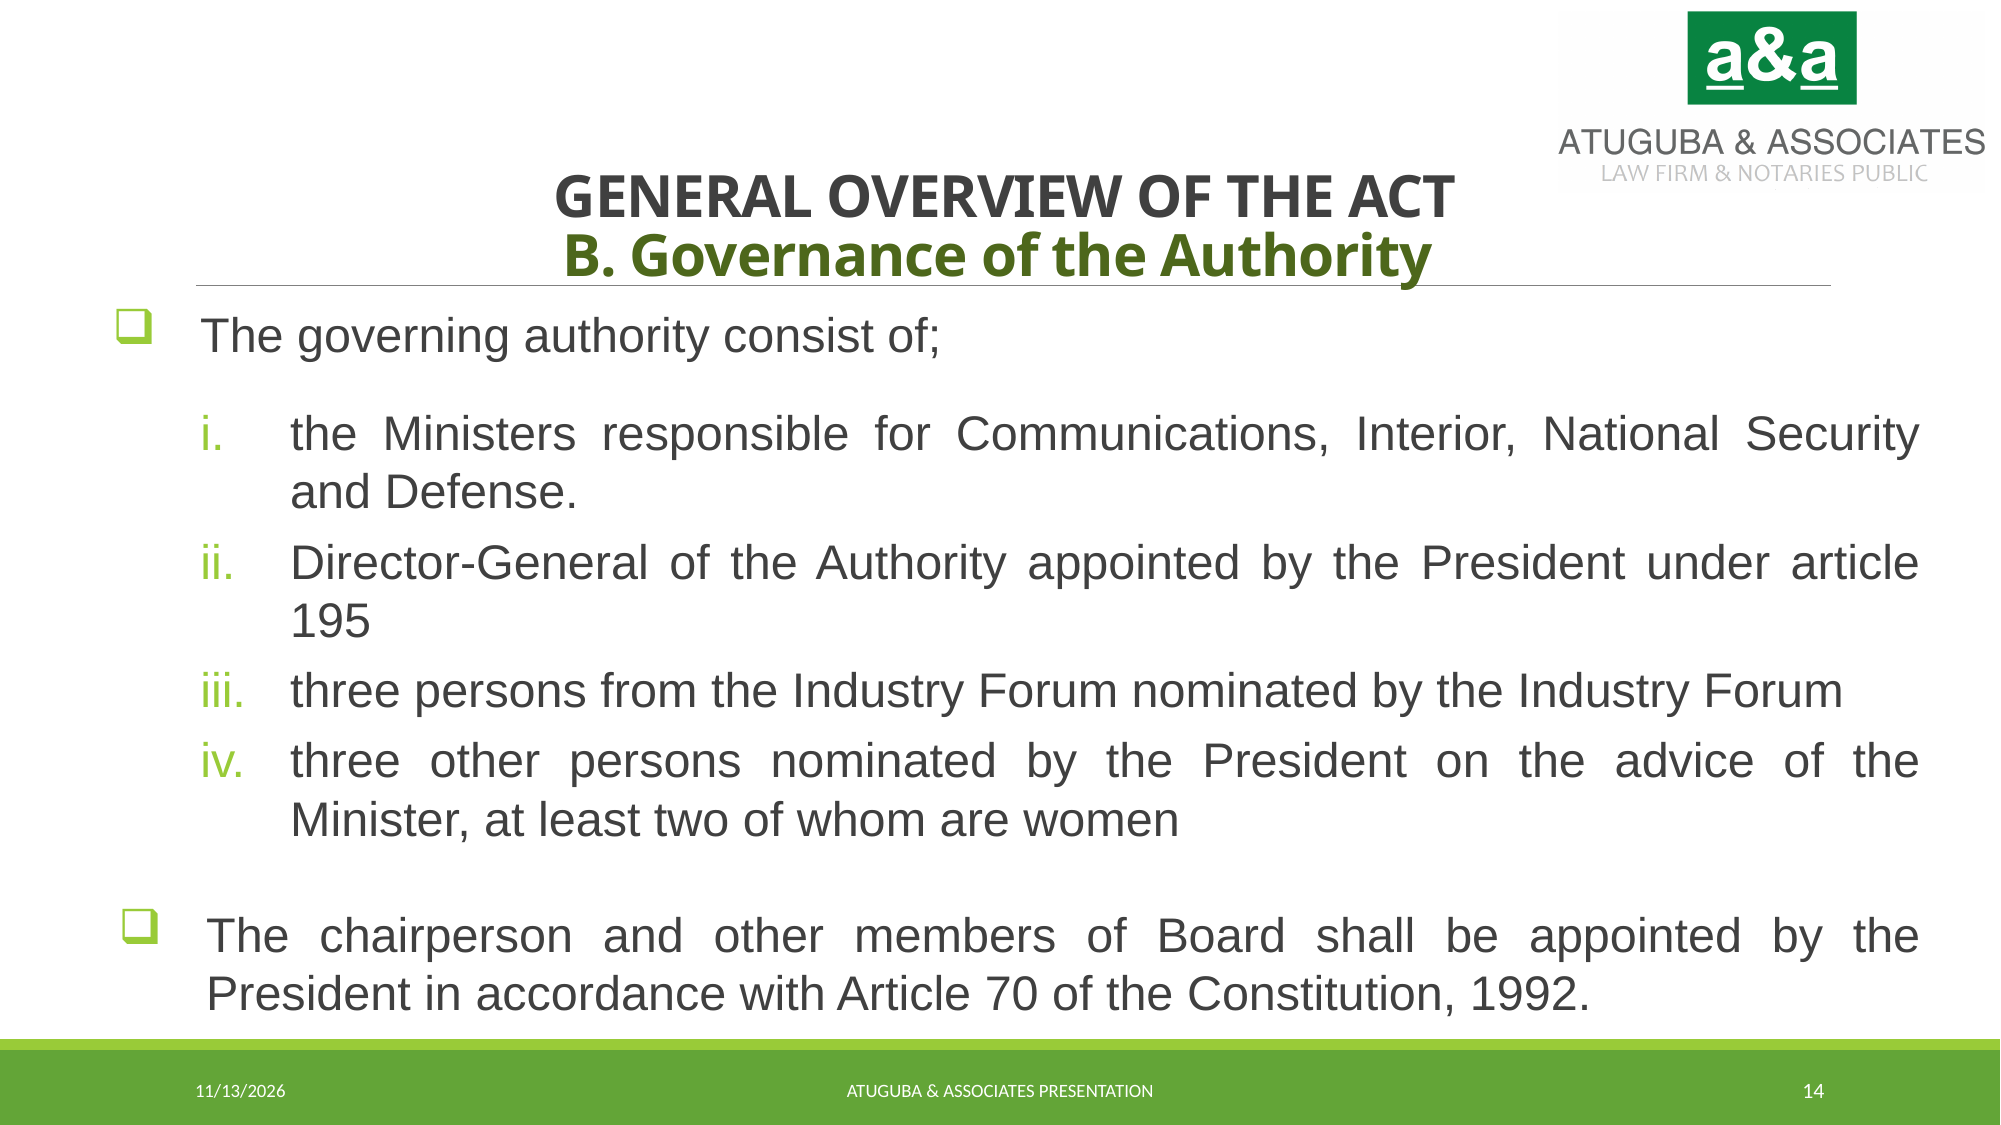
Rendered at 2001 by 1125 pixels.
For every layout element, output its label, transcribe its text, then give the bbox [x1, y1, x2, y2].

list The governing authority consist of; the Ministers responsible for Communications, Interior, National Security and Defense. Director-General of the Authority appointed by the President under article 195 three persons from the Industry Forum nominated by the Industry Forum three other persons nominated by the President on the advice of the Minister, at least two of whom are women The chairperson and other members of Board shall be appointed by the President in accordance with Article 70 of the Constitution, 1992. [112, 296, 1922, 1035]
title GENERAL OVERVIEW OF THE ACT B. Governance of the Authority [180, 102, 1830, 296]
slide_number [180, 1059, 586, 1120]
footer Atuguba & Associates Presentation [604, 1059, 1396, 1120]
slide_number 14 [1624, 1059, 1840, 1120]
picture [1557, 11, 1985, 194]
